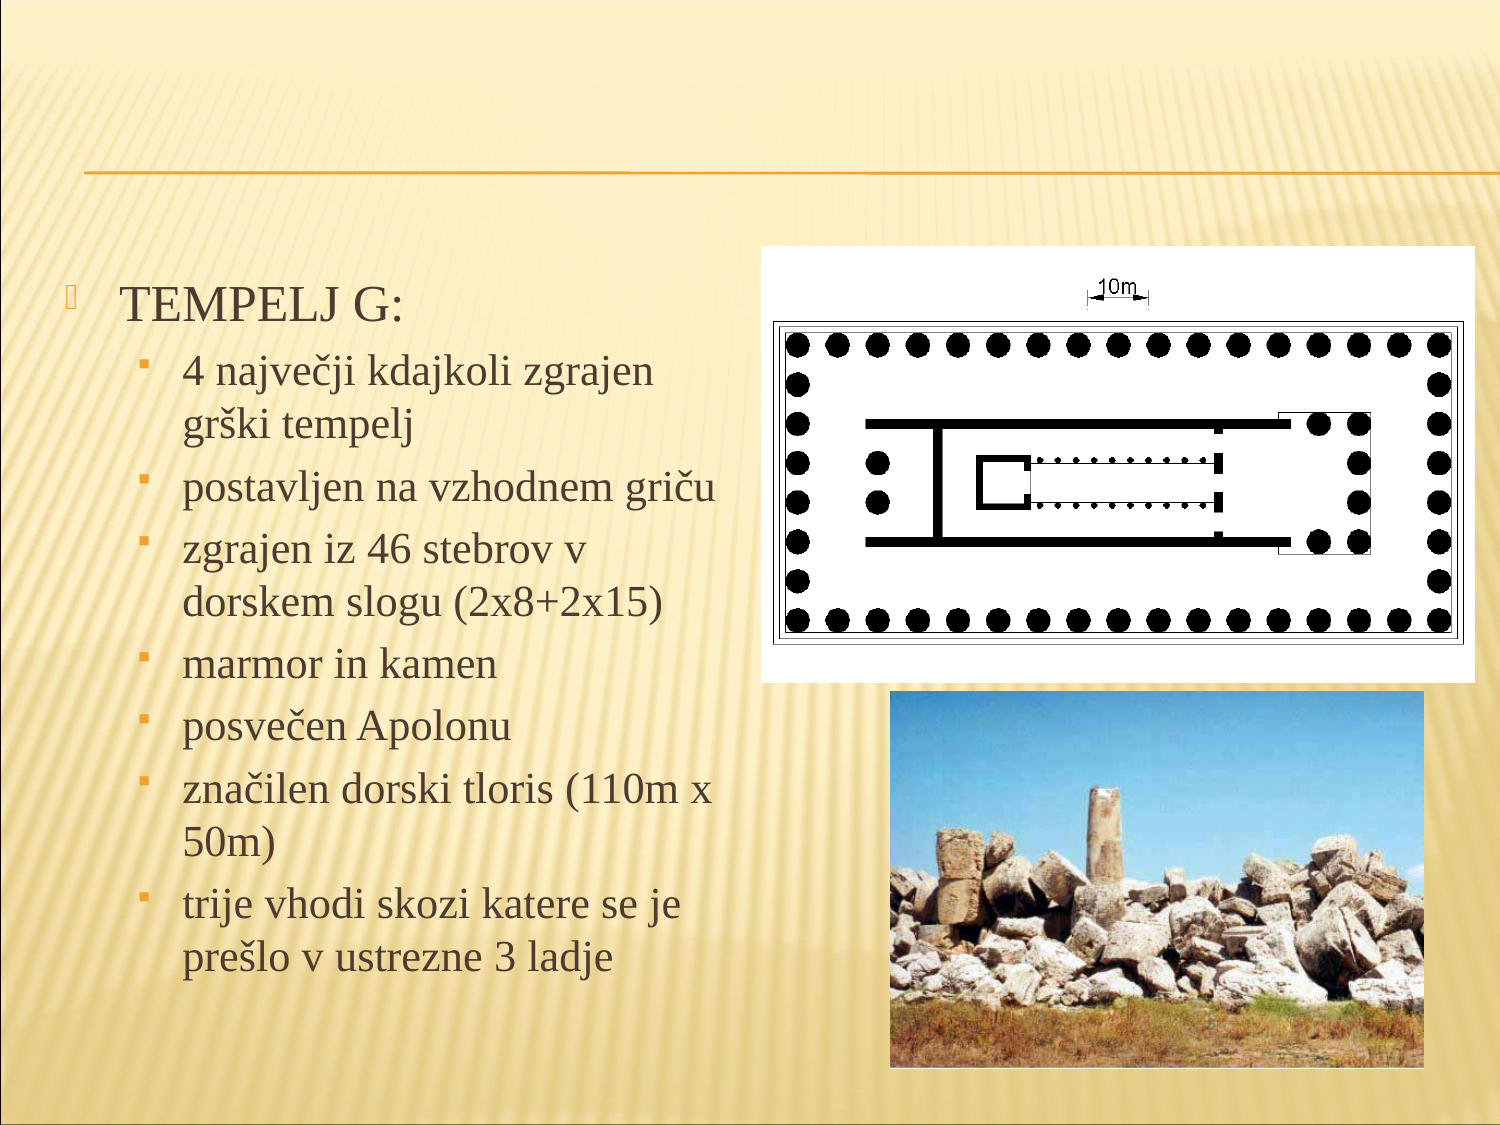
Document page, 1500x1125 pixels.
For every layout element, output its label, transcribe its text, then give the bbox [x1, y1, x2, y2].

list TEMPELJ G: 4 največji kdajkoli zgrajen grški tempelj postavljen na vzhodnem griču zgrajen iz 46 stebrov v dorskem slogu (2x8+2x15) marmor in kamen posvečen Apolonu značilen dorski tloris (110m x 50m) trije vhodi skozi katere se je prešlo v ustrezne 3 ladje [50, 262, 738, 1038]
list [761, 245, 1475, 684]
picture [0, 0, 1500, 1125]
